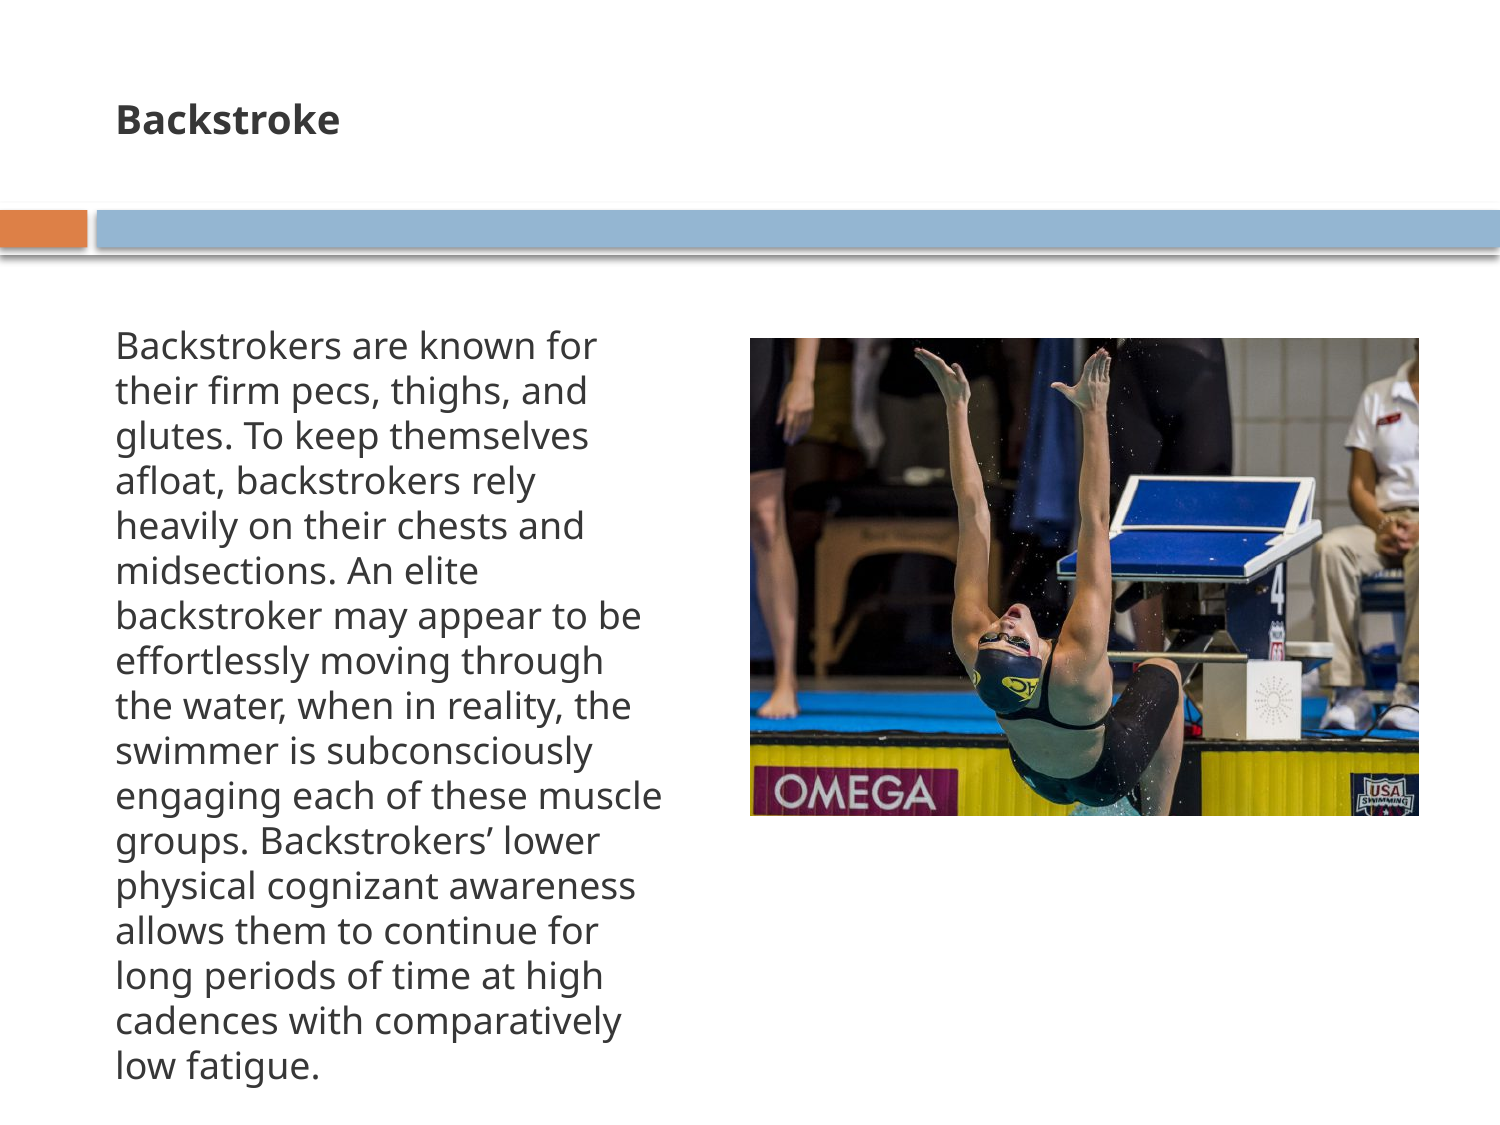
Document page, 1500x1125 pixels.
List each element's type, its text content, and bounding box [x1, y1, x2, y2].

title Backstroke [100, 37, 561, 200]
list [750, 337, 1419, 816]
text_box Backstrokers are known for their firm pecs, thighs, and glutes. To keep themselves afloat, backstrokers rely heavily on their chests and midsections. An elite backstroker may appear to be effortlessly moving through the water, when in reality, the swimmer is subconsciously engaging each of these muscle groups. Backstrokers’ lower physical cognizant awareness allows them to continue for long periods of time at high cadences with comparatively low fatigue. [100, 314, 680, 1095]
